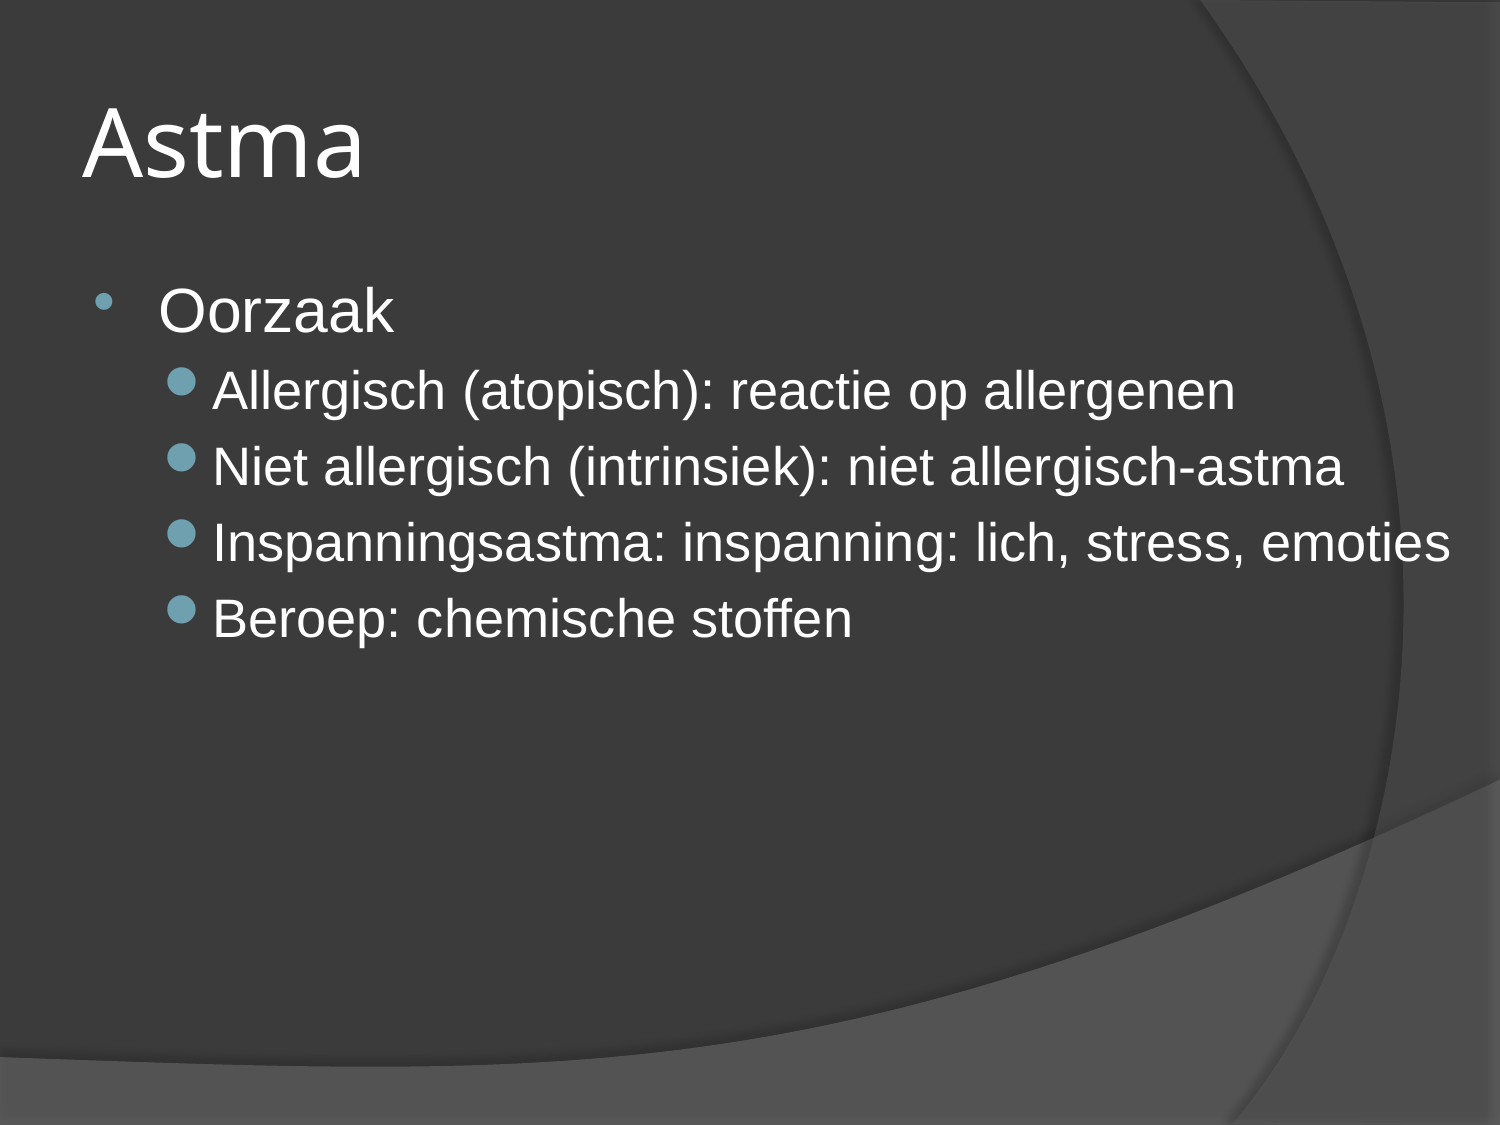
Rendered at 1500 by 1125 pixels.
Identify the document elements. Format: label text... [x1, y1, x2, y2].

title Astma [75, 45, 1300, 233]
list Oorzaak Allergisch (atopisch): reactie op allergenen Niet allergisch (intrinsiek): niet allergisch-astma Inspanningsastma: inspanning: lich, stress, emoties Beroep: chemische stoffen [75, 262, 1471, 1005]
